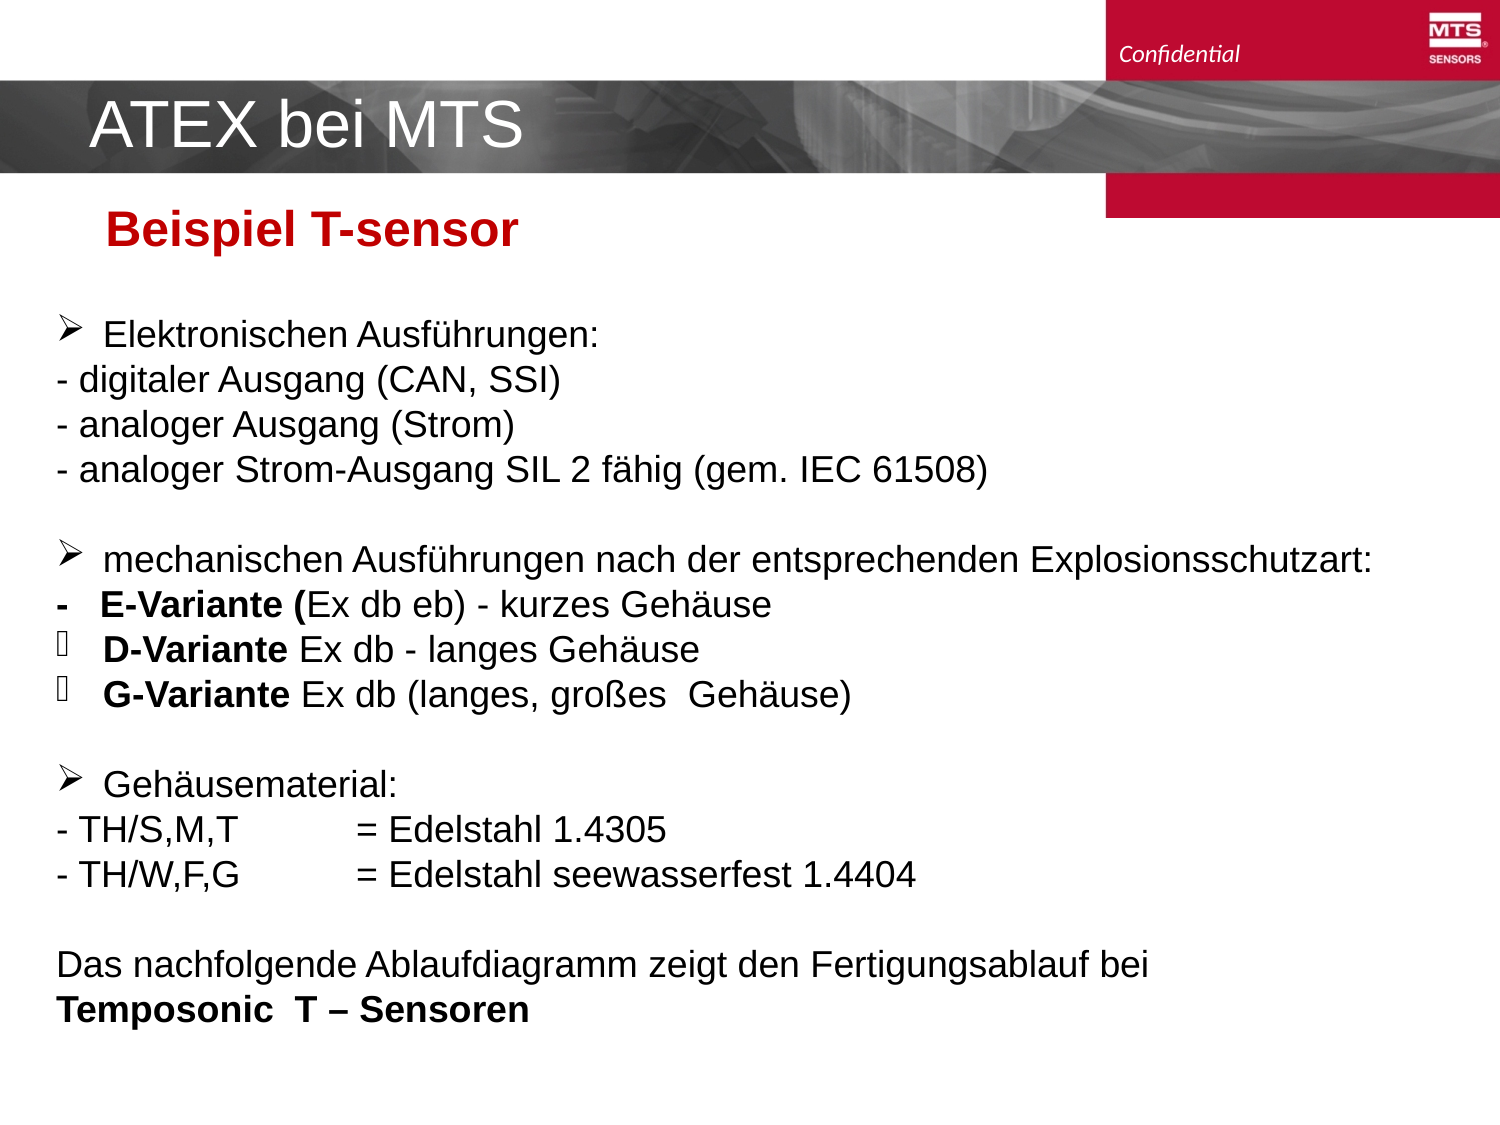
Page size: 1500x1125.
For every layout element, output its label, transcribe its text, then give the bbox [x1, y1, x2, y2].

text_box Elektronischen Ausführungen: - digitaler Ausgang (CAN, SSI) - analoger Ausgang (Strom) - analoger Strom-Ausgang SIL 2 fähig (gem. IEC 61508) mechanischen Ausführungen nach der entsprechenden Explosionsschutzart: - E-Variante (Ex db eb) - kurzes Gehäuse D-Variante Ex db - langes Gehäuse G-Variante Ex db (langes, großes Gehäuse) Gehäusematerial: - TH/S,M,T = Edelstahl 1.4305 - TH/W,F,G = Edelstahl seewasserfest 1.4404 Das nachfolgende Ablaufdiagramm zeigt den Fertigungsablauf bei Temposonic T – Sensoren [41, 302, 1447, 1083]
text_box Beispiel T-sensor [90, 189, 535, 264]
title ATEX bei MTS [75, 72, 1425, 261]
picture [0, 0, 1500, 218]
